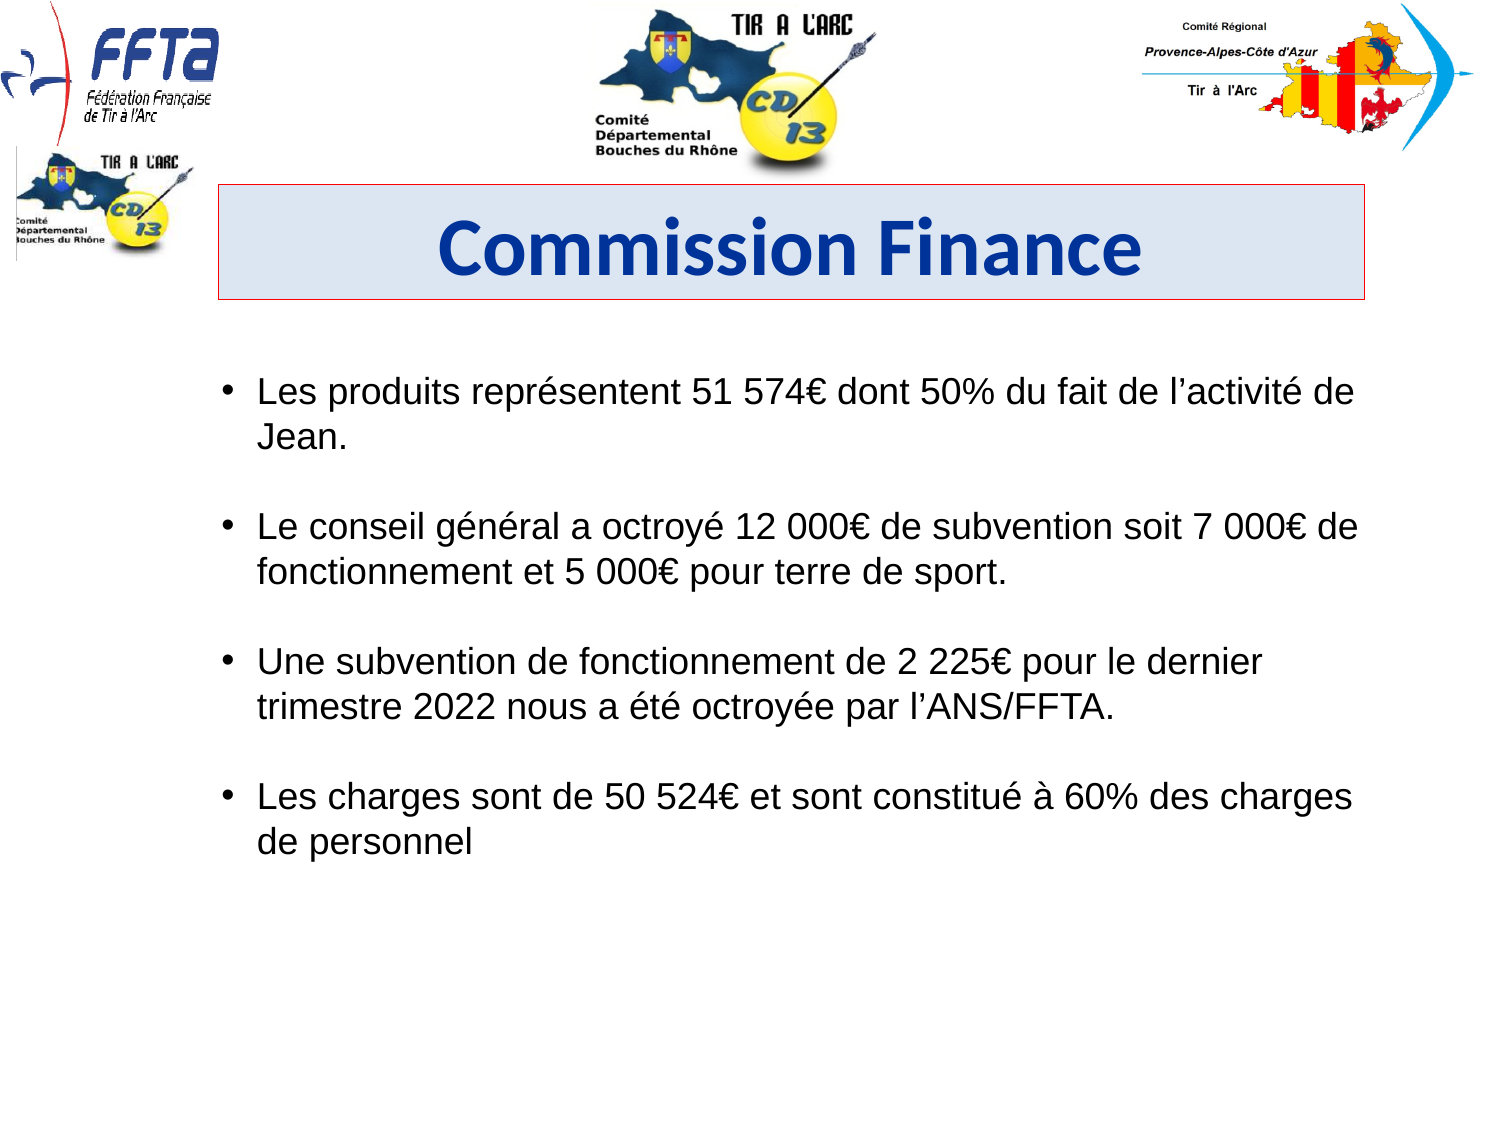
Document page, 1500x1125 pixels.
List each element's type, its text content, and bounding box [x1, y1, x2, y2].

list [74, 314, 1388, 1006]
picture [0, 75, 219, 261]
picture [1138, 75, 1500, 161]
text_box [0, 0, 1500, 75]
text_box Commission Finance [218, 184, 1365, 300]
picture [584, 75, 880, 184]
text_box Les produits représentent 51 574€ dont 50% du fait de l’activité de Jean. Le conseil général a octroyé 12 000€ de subvention soit 7 000€ de fonctionnement et 5 000€ pour terre de sport. Une subvention de fonctionnement de 2 225€ pour le dernier trimestre 2022 nous a été octroyée par l’ANS/FFTA. Les charges sont de 50 524€ et sont constitué à 60% des charges de personnel [206, 314, 1412, 915]
